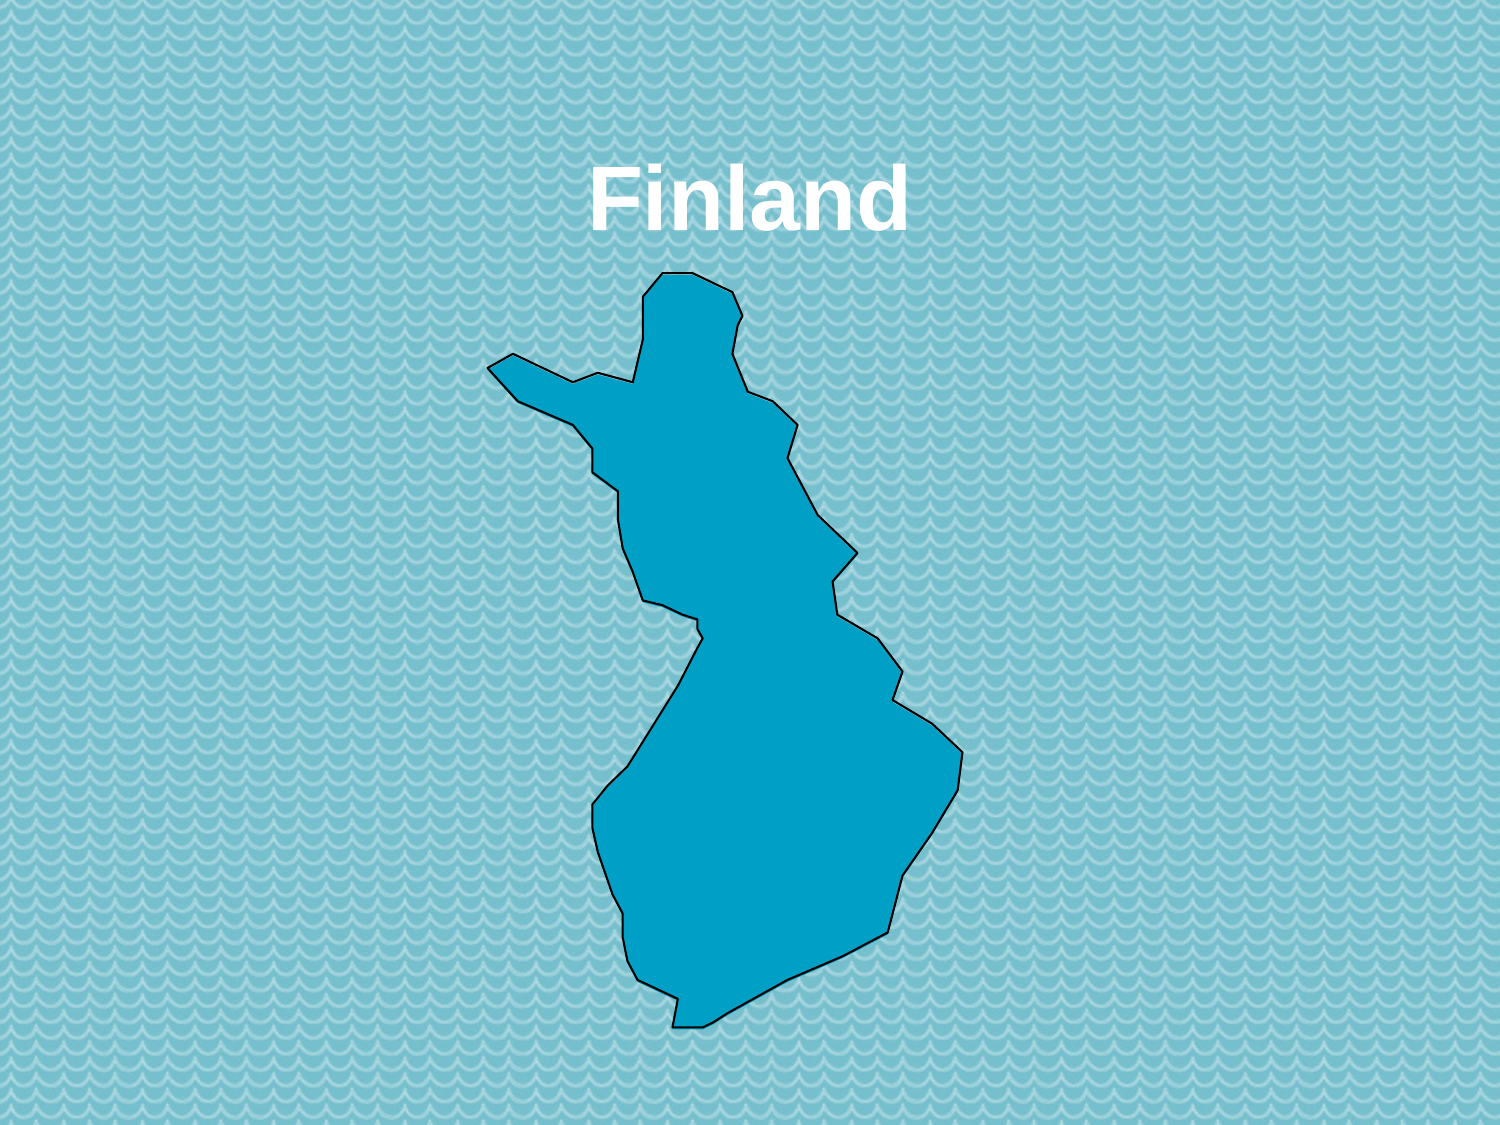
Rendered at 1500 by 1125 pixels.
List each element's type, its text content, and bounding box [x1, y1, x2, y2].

text_box [487, 273, 963, 1028]
title Finland [112, 99, 1388, 288]
picture [0, 0, 1500, 1125]
